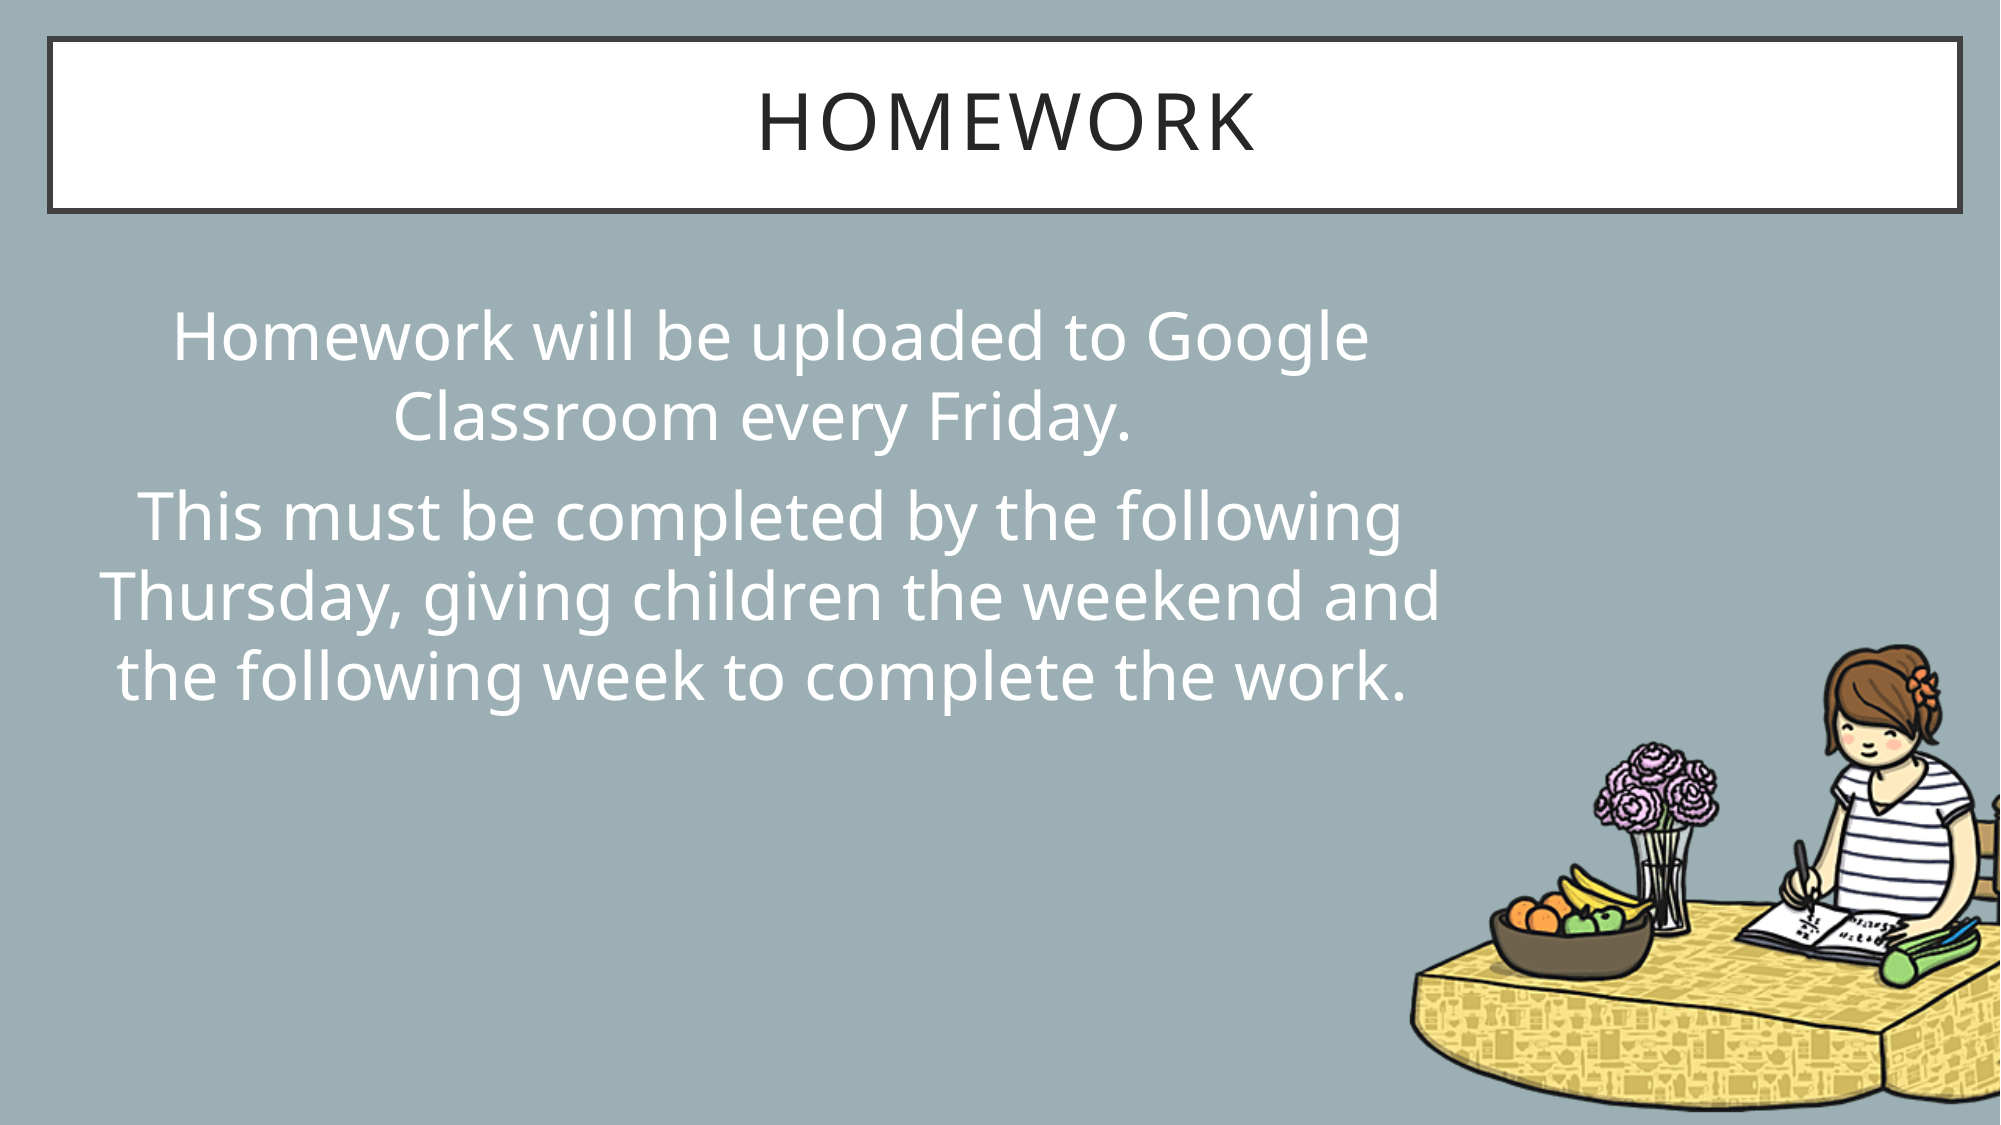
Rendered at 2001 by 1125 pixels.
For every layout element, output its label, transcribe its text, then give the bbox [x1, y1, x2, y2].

title HOMEWORK [47, 36, 1963, 214]
subtitle Homework will be uploaded to Google Classroom every Friday. This must be completed by the following Thursday, giving children the weekend and the following week to complete the work. [49, 285, 1494, 990]
picture [1404, 632, 2000, 1125]
